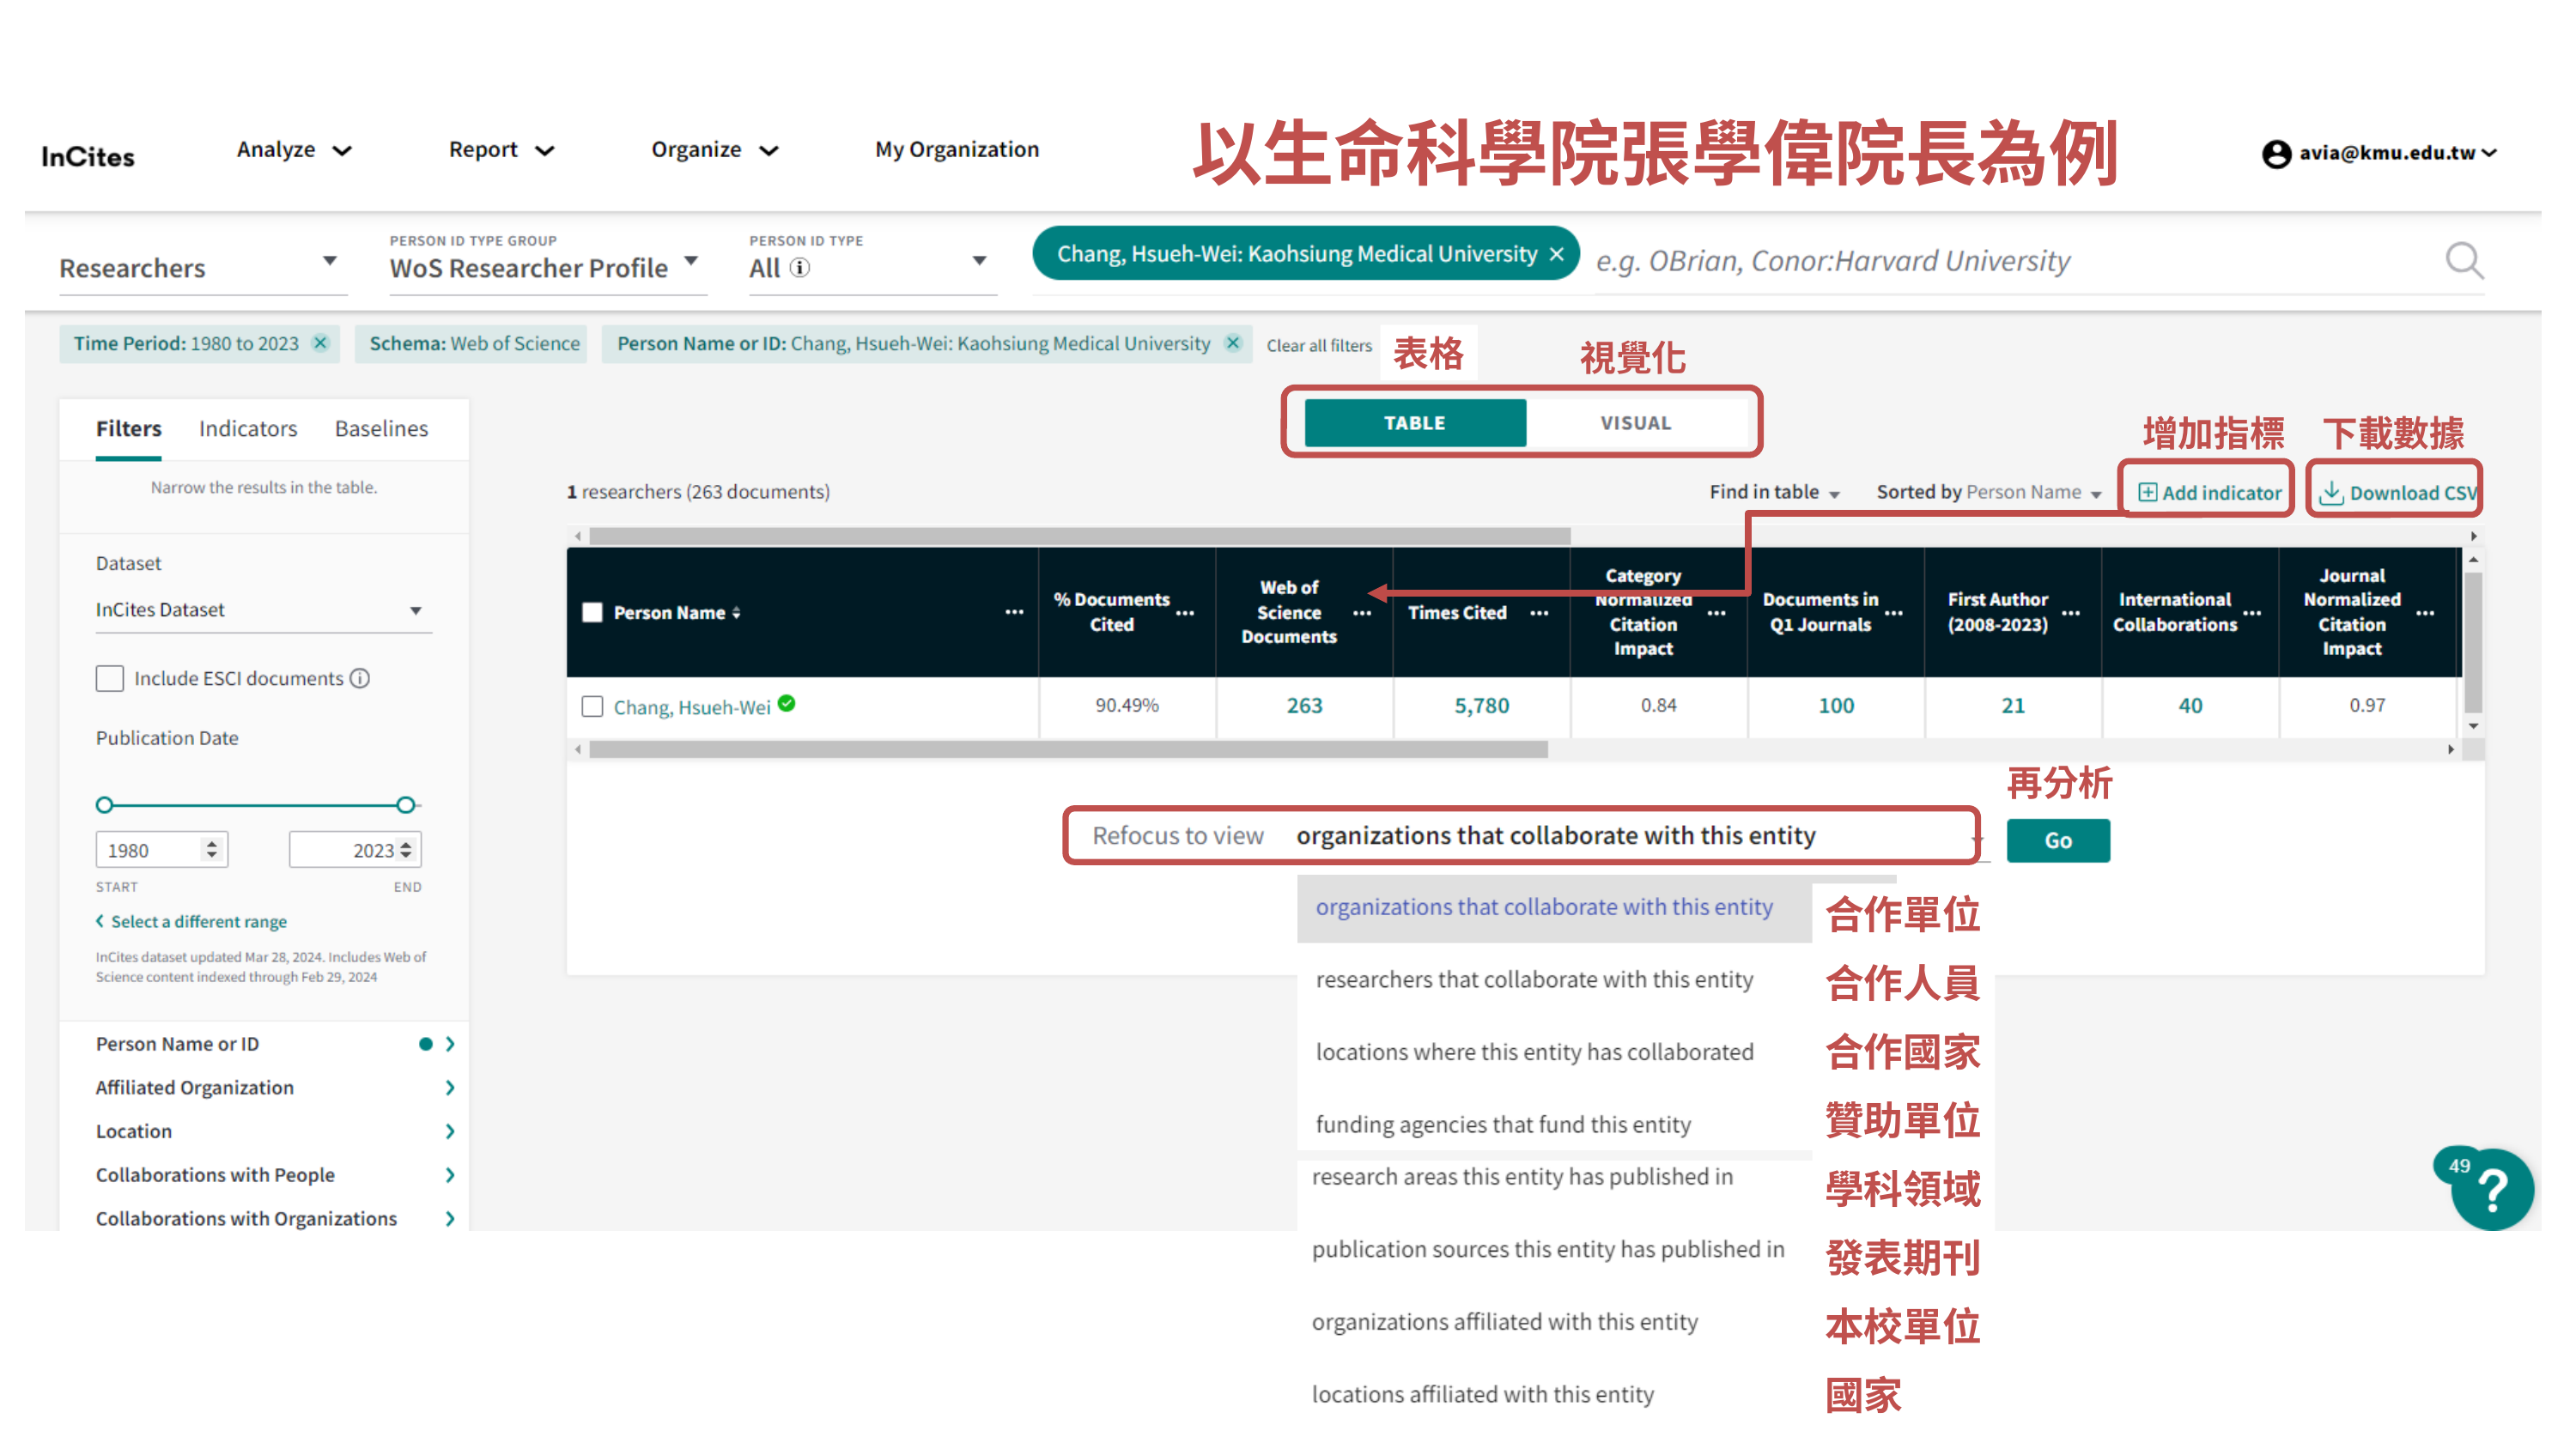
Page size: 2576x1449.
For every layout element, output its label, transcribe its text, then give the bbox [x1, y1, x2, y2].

picture [25, 111, 2542, 1424]
text_box 合作單位 合作人員 合作國家 贊助單位 學科領域 發表期刊 本校單位 國家 [1871, 1240, 1996, 1424]
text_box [1366, 512, 2129, 594]
